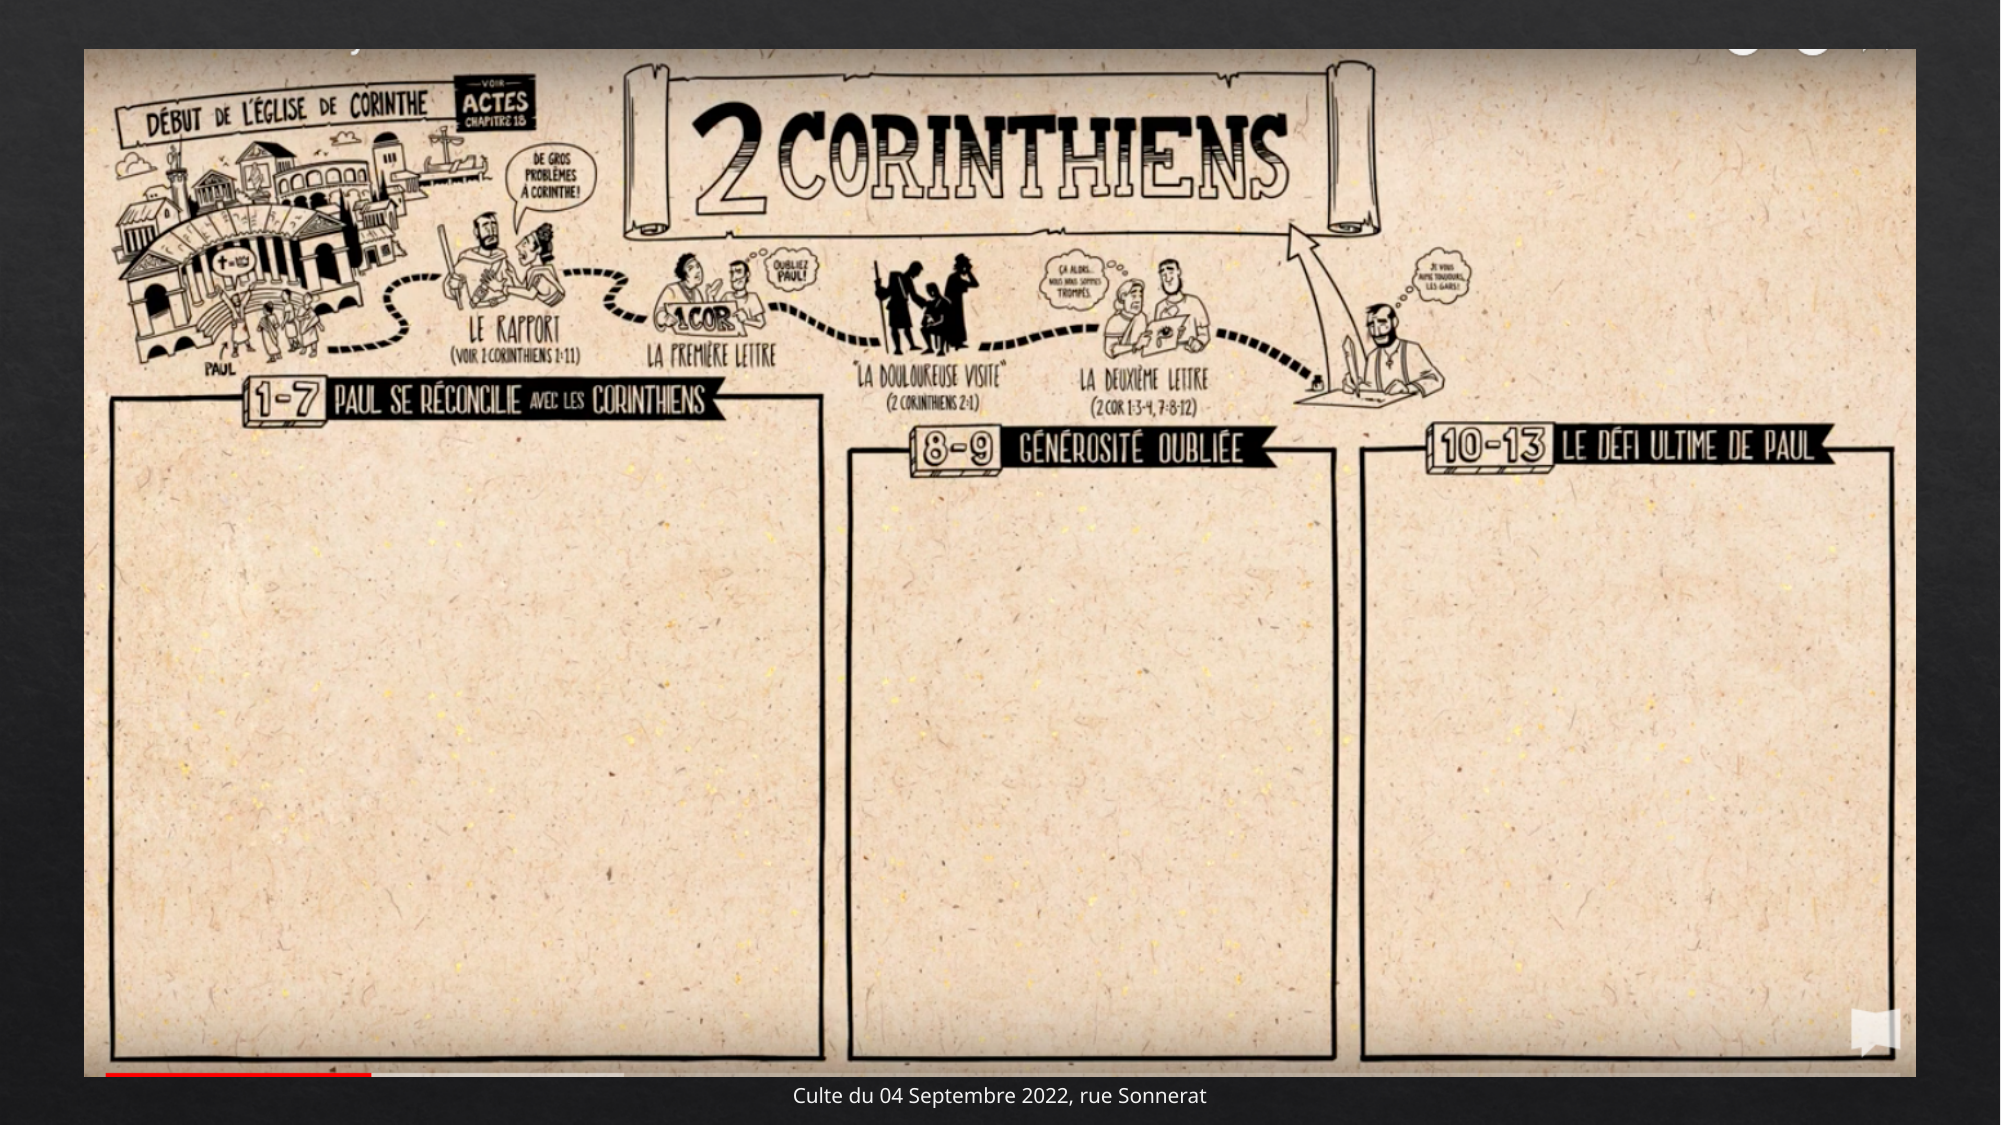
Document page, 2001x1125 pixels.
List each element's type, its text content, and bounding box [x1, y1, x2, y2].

footer Culte du 04 Septembre 2022, rue Sonnerat [452, 1089, 1548, 1125]
picture [84, 49, 1916, 1077]
